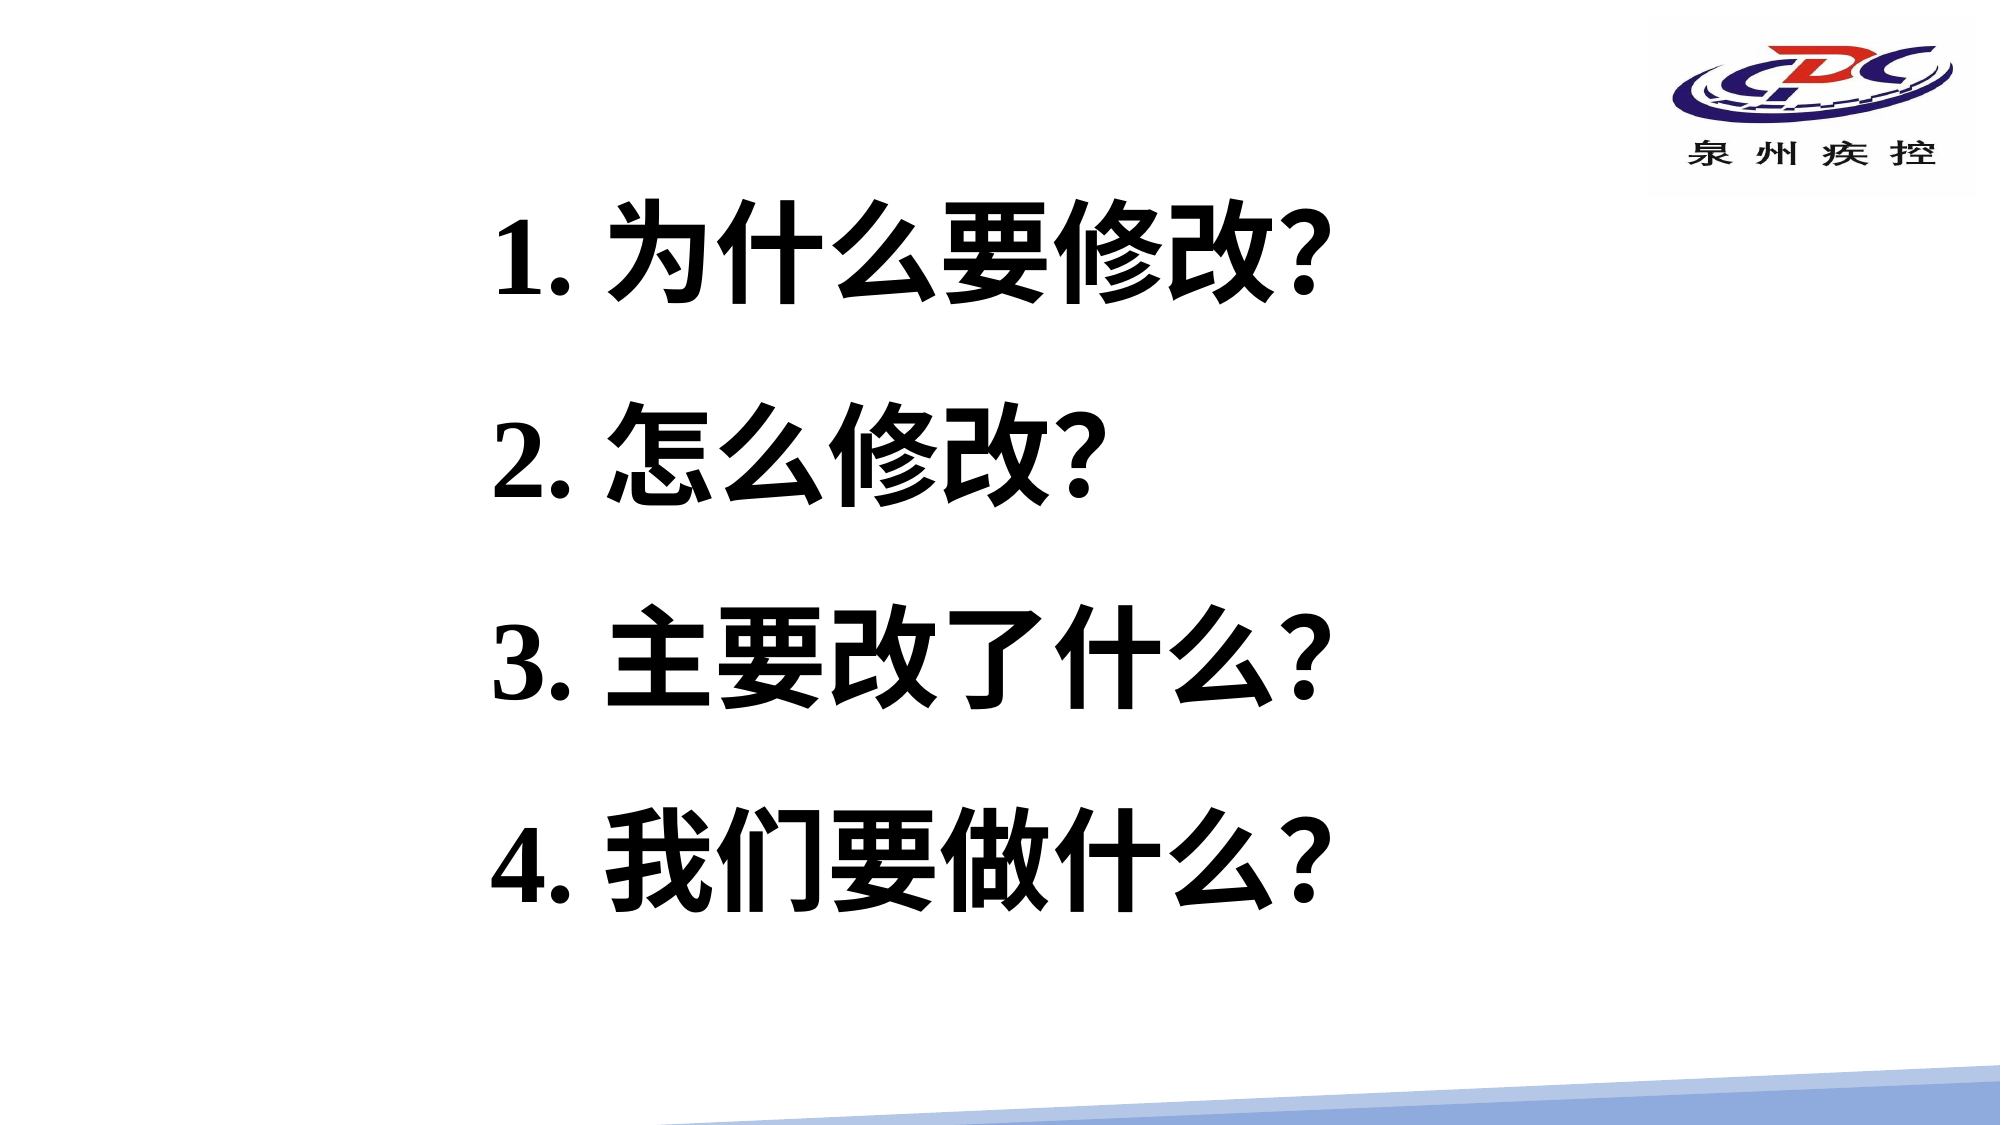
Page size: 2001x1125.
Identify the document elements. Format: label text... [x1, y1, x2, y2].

text_box 1.为什么要修改？ 2.怎么修改？ 3.主要改了什么？ 4.我们要做什么？ [475, 107, 1663, 933]
picture [1648, 13, 1977, 197]
